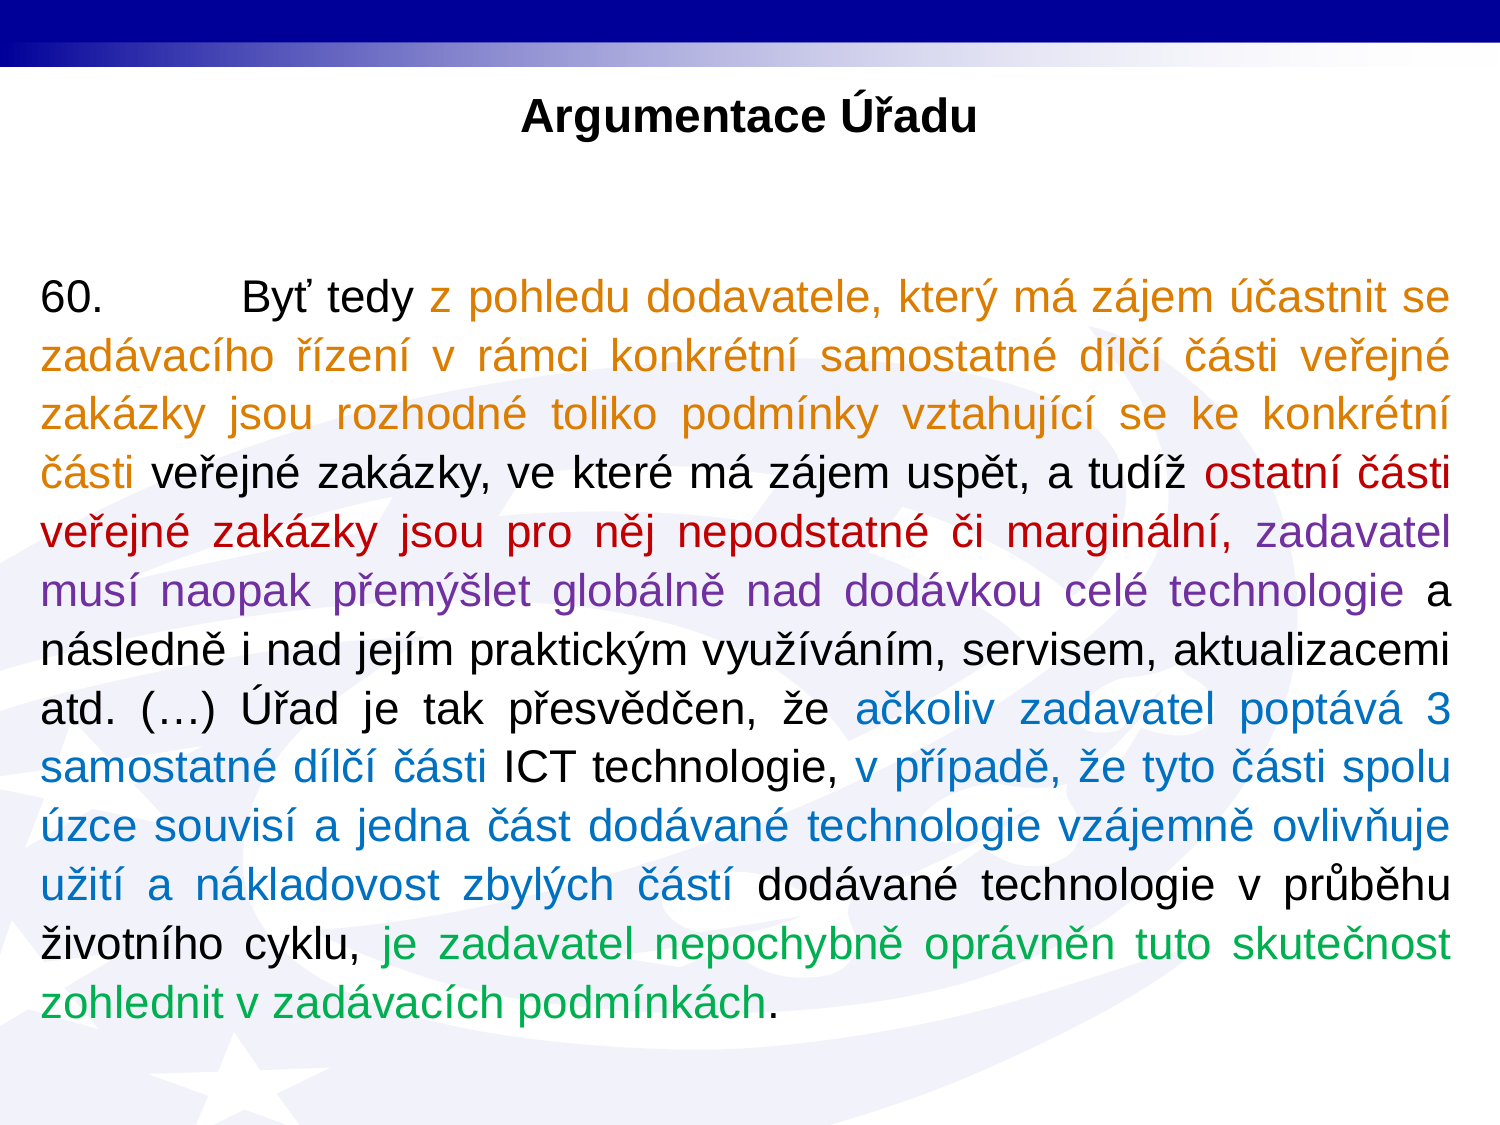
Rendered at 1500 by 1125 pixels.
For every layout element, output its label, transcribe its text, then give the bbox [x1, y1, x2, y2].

list 60. Byť tedy z pohledu dodavatele, který má zájem účastnit se zadávacího řízení v rámci konkrétní samostatné dílčí části veřejné zakázky jsou rozhodné toliko podmínky vztahující se ke konkrétní části veřejné zakázky, ve které má zájem uspět, a tudíž ostatní části veřejné zakázky jsou pro něj nepodstatné či marginální, zadavatel musí naopak přemýšlet globálně nad dodávkou celé technologie a následně i nad jejím praktickým využíváním, servisem, aktualizacemi atd. (…) Úřad je tak přesvědčen, že ačkoliv zadavatel poptává 3 samostatné dílčí části ICT technologie, v případě, že tyto části spolu úzce souvisí a jedna část dodávané technologie vzájemně ovlivňuje užití a nákladovost zbylých částí dodávané technologie v průběhu životního cyklu, je zadavatel nepochybně oprávněn tuto skutečnost zohlednit v zadávacích podmínkách. [25, 255, 1467, 1047]
title Argumentace Úřadu [29, 78, 1471, 269]
